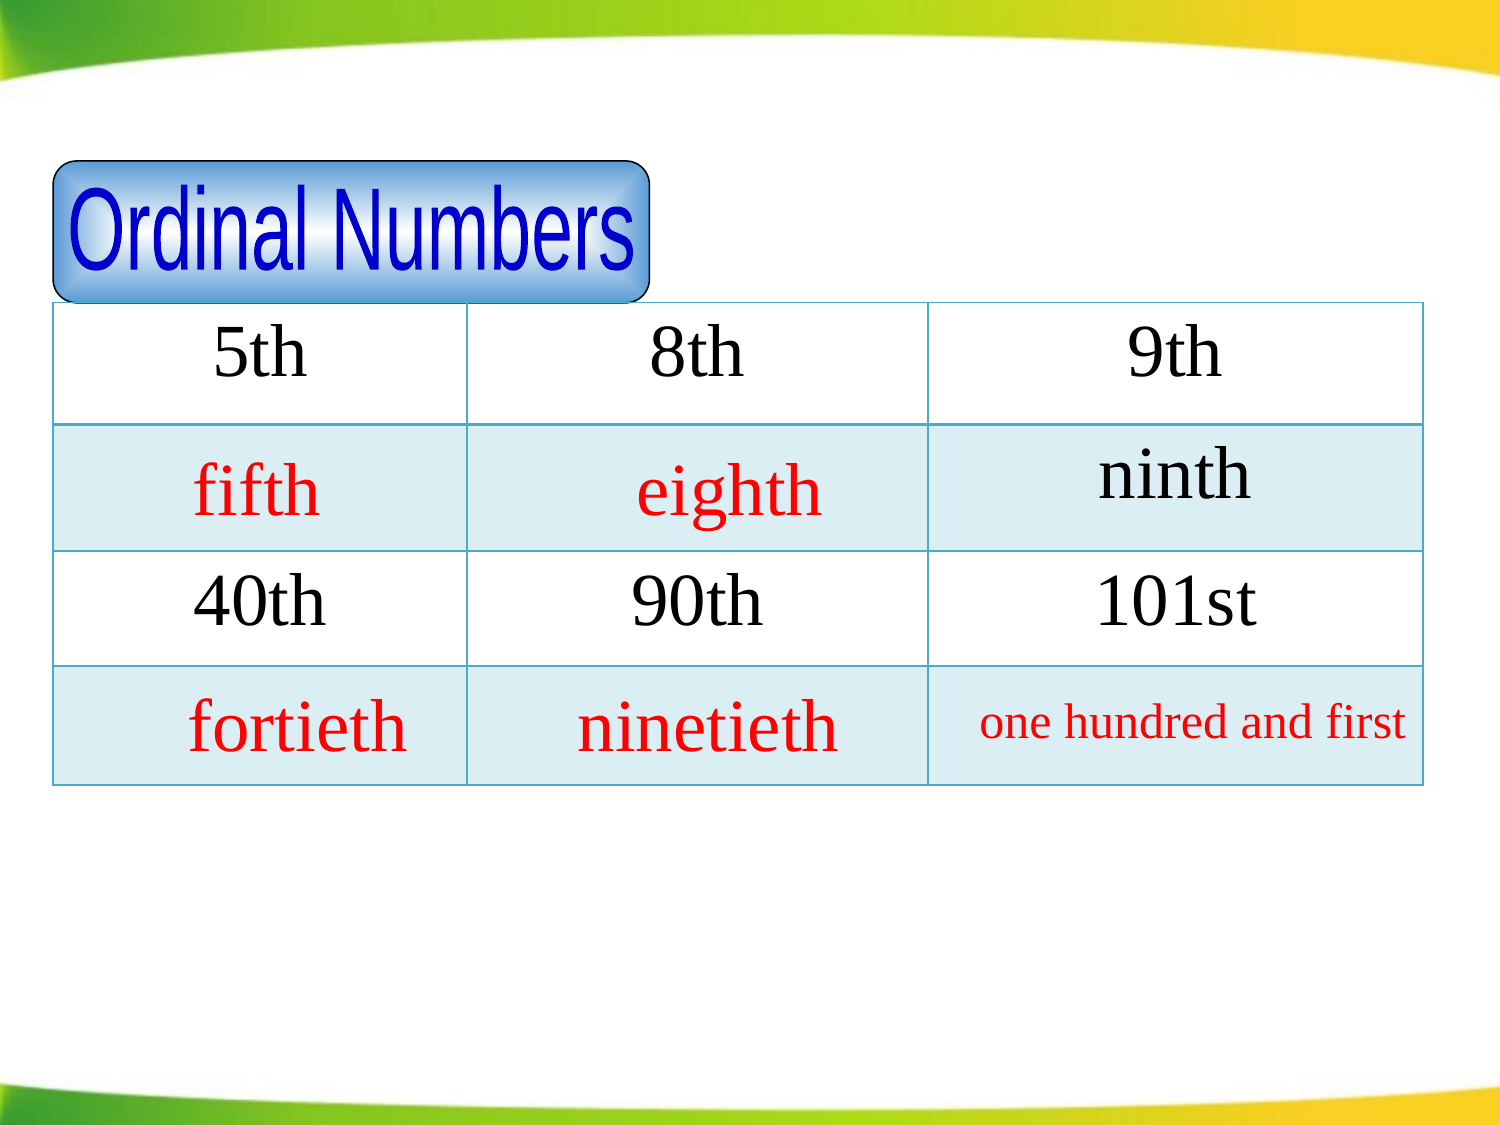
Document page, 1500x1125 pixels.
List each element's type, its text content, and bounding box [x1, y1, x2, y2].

table_cell 40th [54, 552, 466, 665]
table_cell 101st [929, 552, 1422, 665]
table_cell 90th [468, 552, 927, 665]
table_cell [54, 667, 466, 784]
text_box eighth [621, 432, 839, 538]
table_header 5th [54, 303, 466, 423]
table_cell [929, 667, 1422, 784]
table_header 8th [468, 303, 927, 423]
text_box fifth [177, 432, 337, 538]
text_box [53, 160, 650, 302]
table_cell ninth [929, 426, 1422, 550]
text_box one hundred and first [964, 680, 1422, 756]
table_header 9th [929, 303, 1422, 423]
table_cell [468, 667, 927, 784]
table_cell [54, 426, 466, 550]
table_cell [468, 426, 927, 550]
text_box ninetieth [562, 668, 855, 774]
text_box fortieth [172, 668, 423, 774]
picture [0, 0, 1500, 1125]
